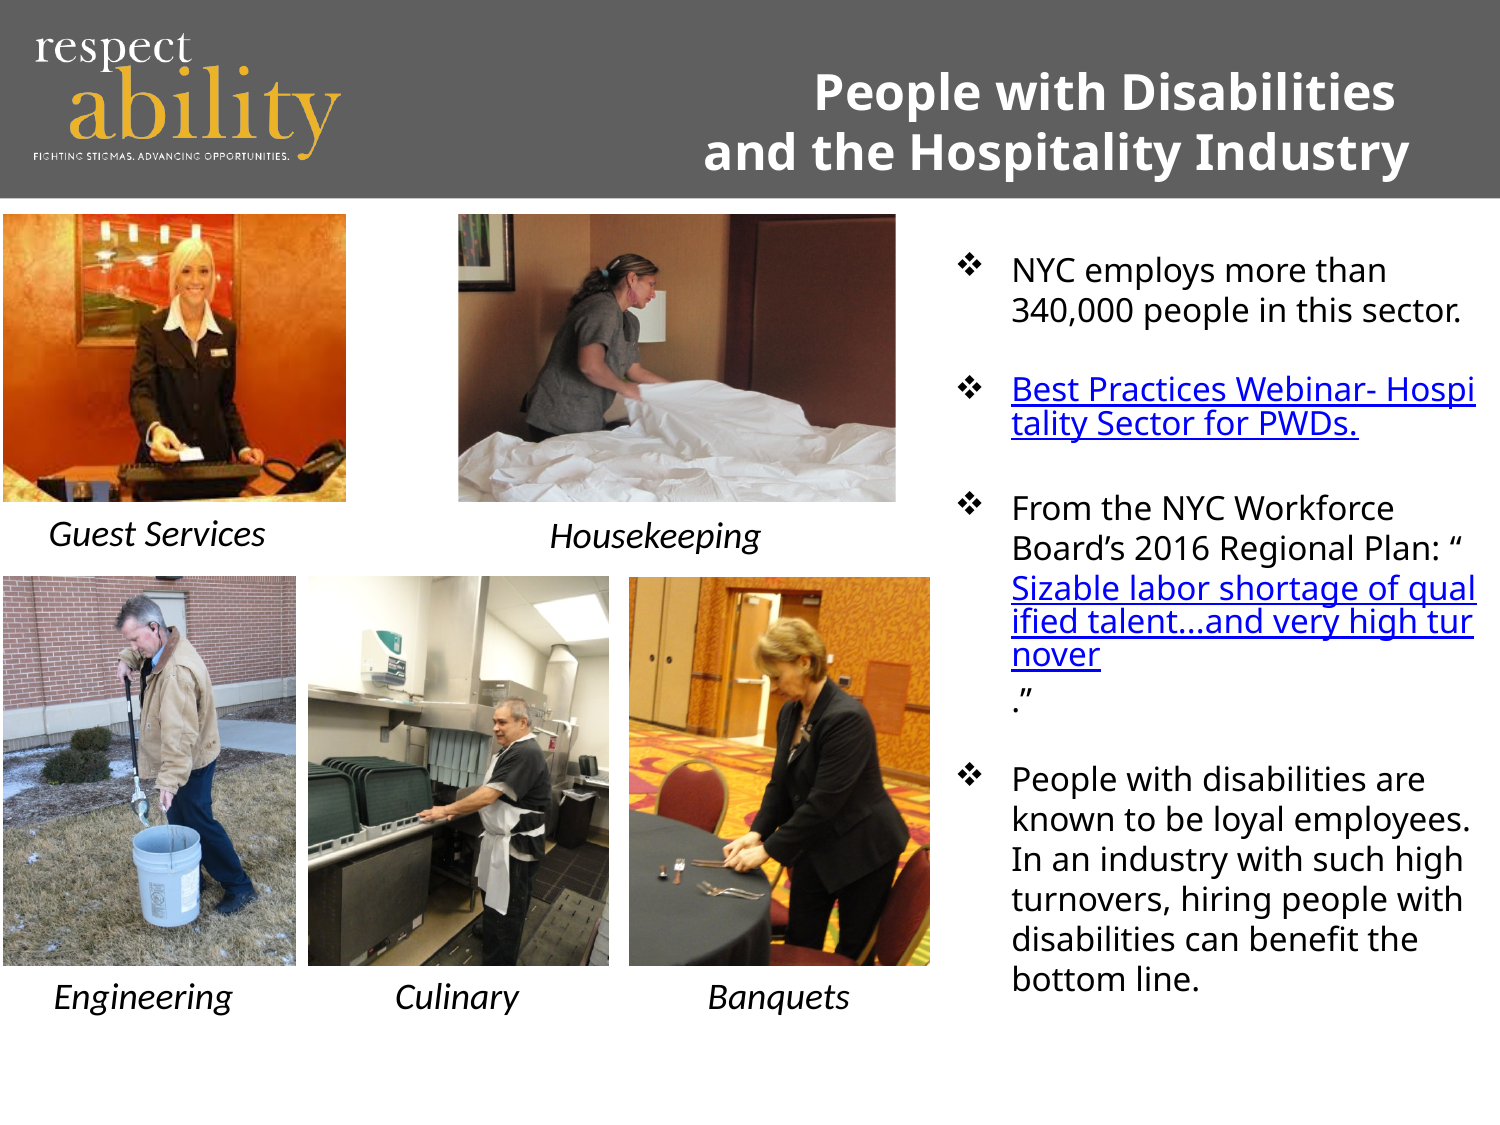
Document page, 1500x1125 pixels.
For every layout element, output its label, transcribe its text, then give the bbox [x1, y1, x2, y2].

picture [629, 577, 930, 966]
picture [458, 213, 896, 502]
text_box Culinary [380, 974, 536, 1025]
text_box Engineering [38, 974, 251, 1025]
title People with Disabilities and the Hospitality Industry [75, 45, 1425, 91]
text_box Housekeeping [534, 510, 780, 565]
picture [2, 576, 297, 966]
text_box Banquets [692, 975, 867, 1025]
text_box Guest Services [33, 510, 284, 563]
picture [2, 213, 346, 502]
picture [34, 33, 341, 163]
picture [307, 576, 609, 966]
text_box NYC employs more than 340,000 people in this sector. Best Practices Webinar- Hospitality Sector for PWDs. From the NYC Workforce Board’s 2016 Regional Plan: “Sizable labor shortage of qualified talent...and very high turnover.” People with disabilities are known to be loyal employees. In an industry with such high turnovers, hiring people with disabilities can benefit the bottom line. [939, 233, 1500, 1005]
